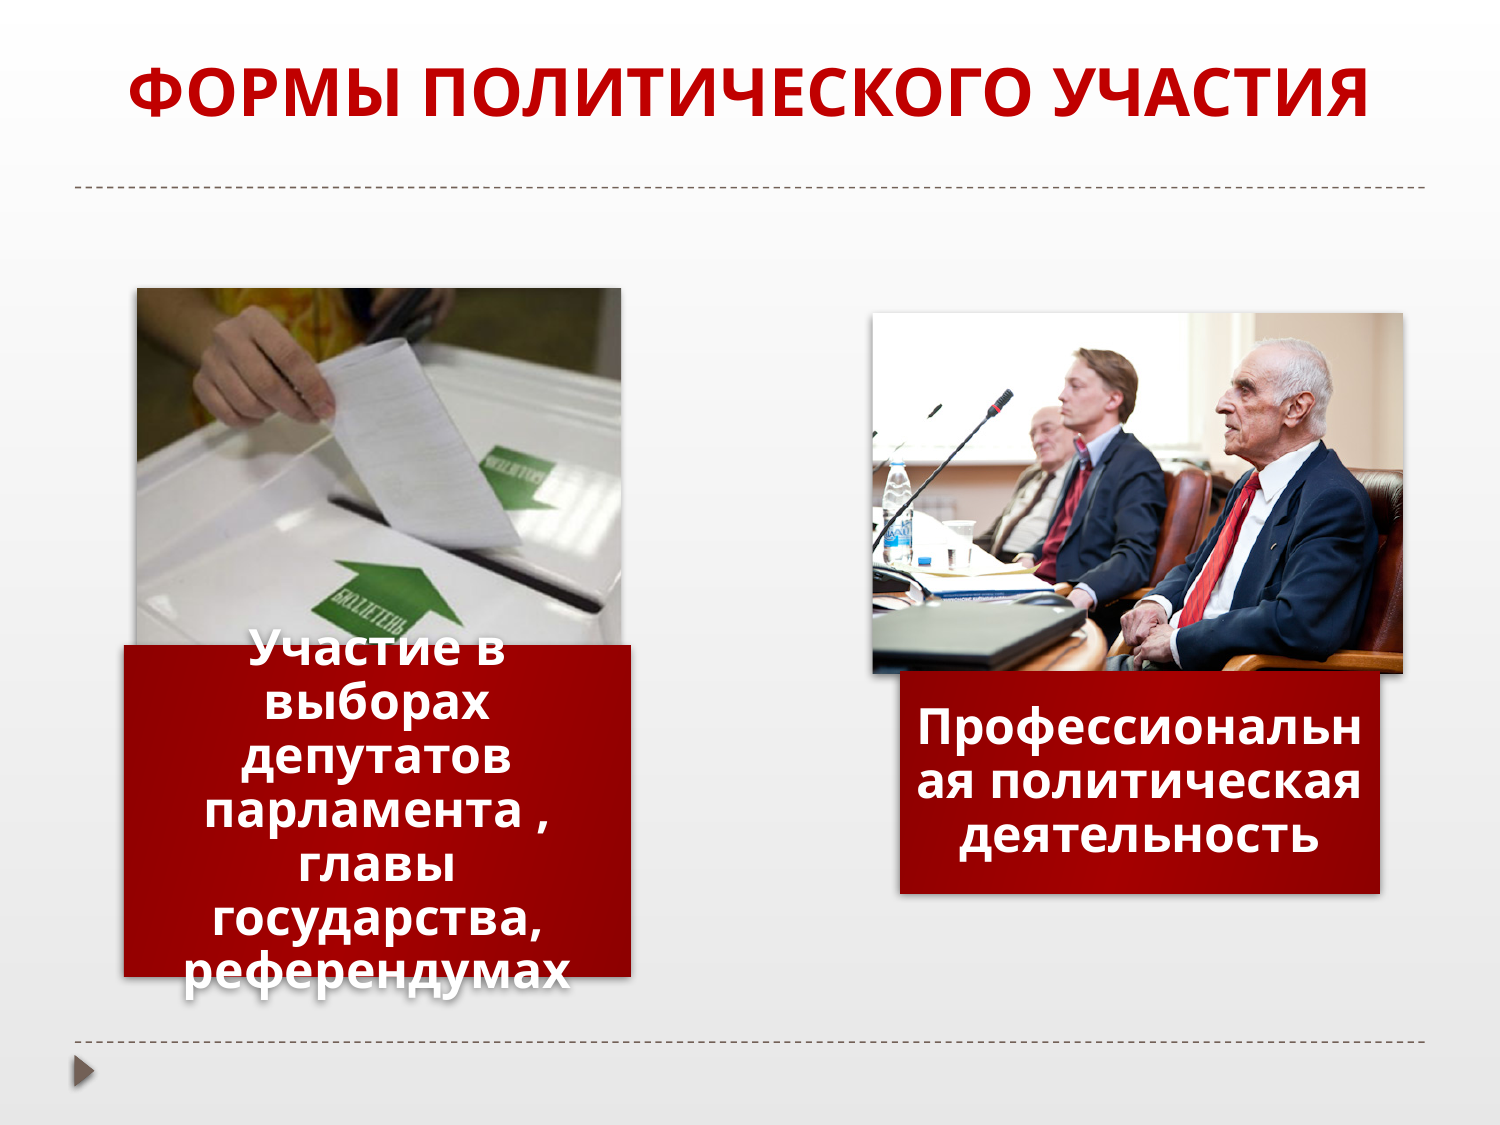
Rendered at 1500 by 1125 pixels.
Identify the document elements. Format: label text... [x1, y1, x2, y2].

title ФОРМЫ ПОЛИТИЧЕСКОГО УЧАСТИЯ [75, 37, 1425, 138]
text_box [52, 228, 1459, 1036]
